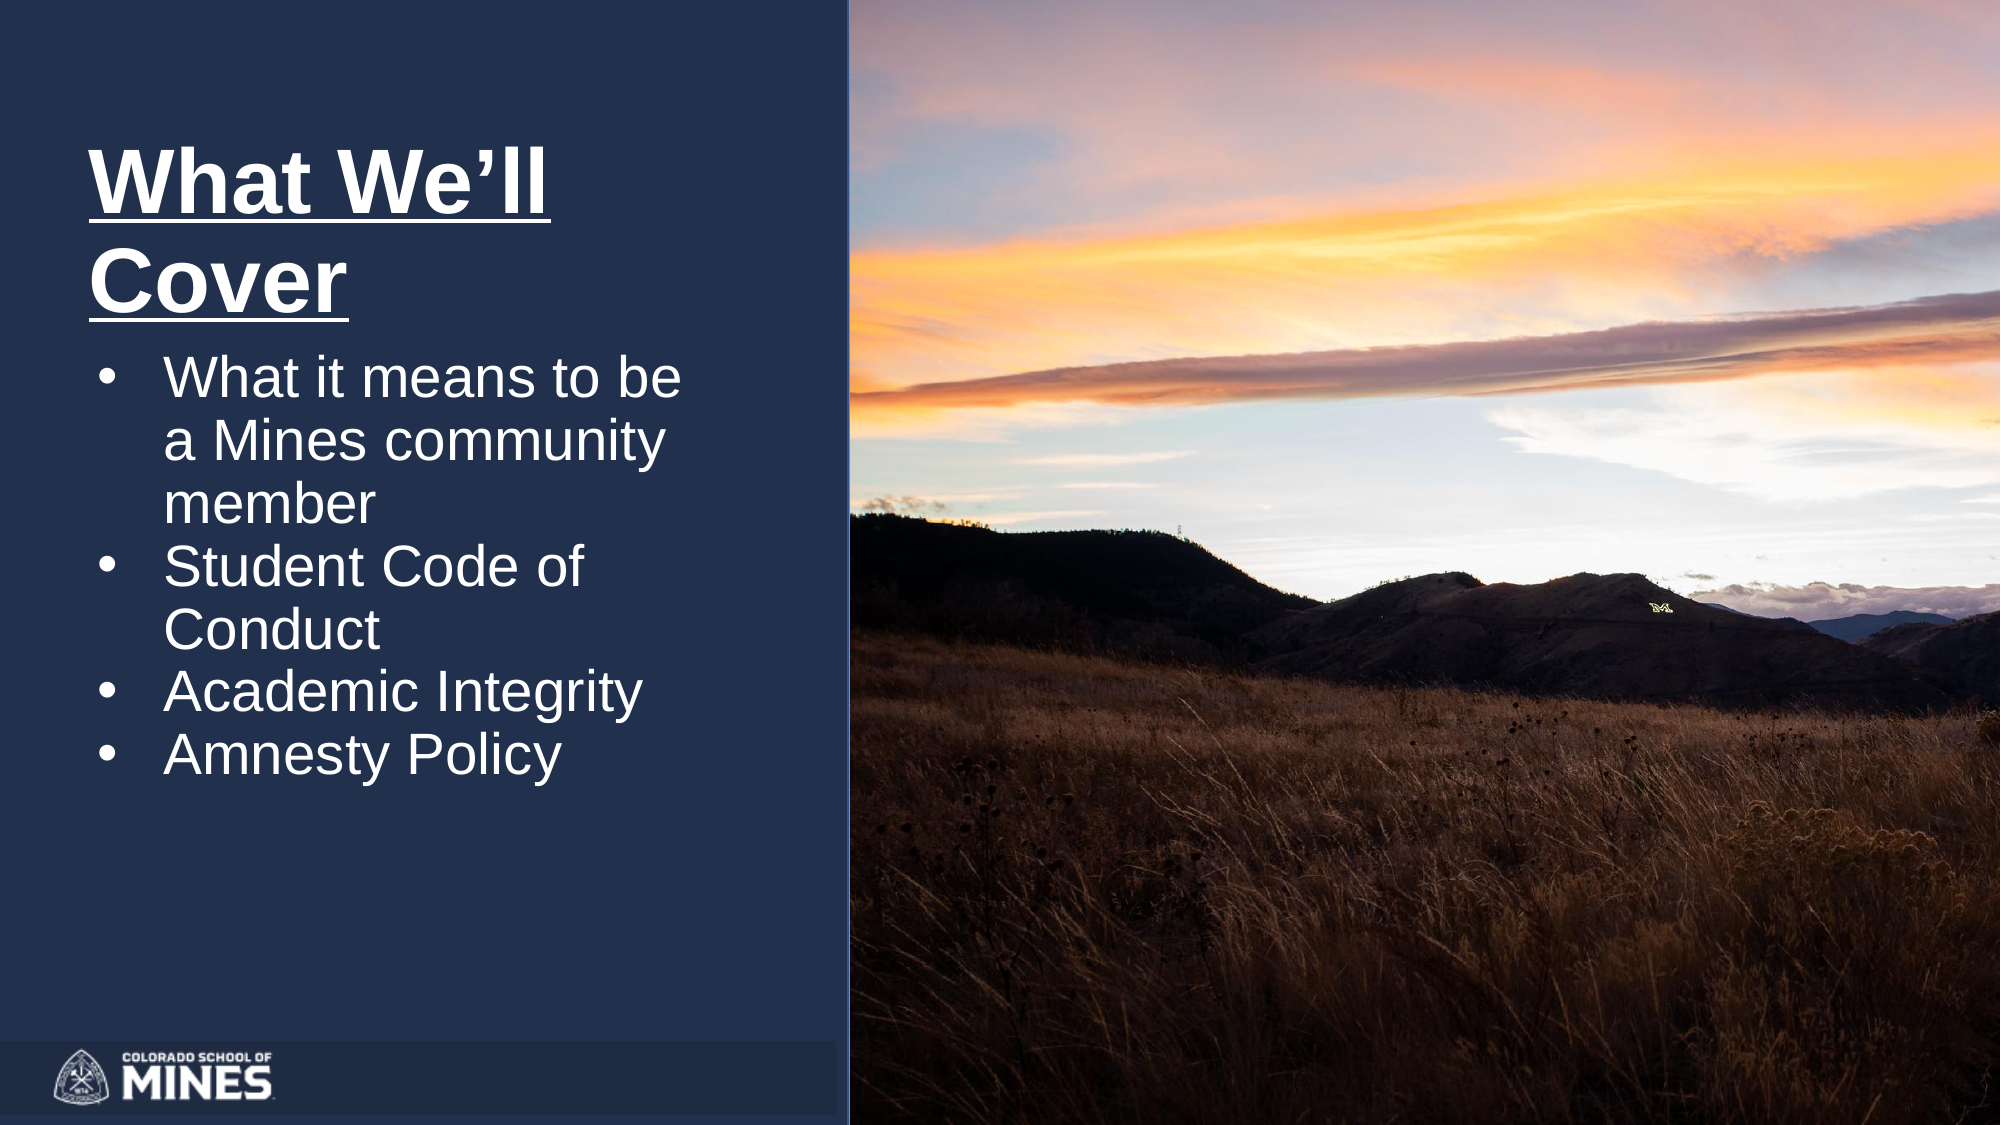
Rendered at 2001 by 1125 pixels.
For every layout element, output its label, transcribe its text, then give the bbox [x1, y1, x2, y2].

title What We’ll Cover [73, 77, 719, 339]
picture [0, 1041, 837, 1116]
picture [850, 0, 2000, 1125]
list What it means to be a Mines community member Student Code of Conduct Academic Integrity Amnesty Policy [73, 339, 719, 966]
